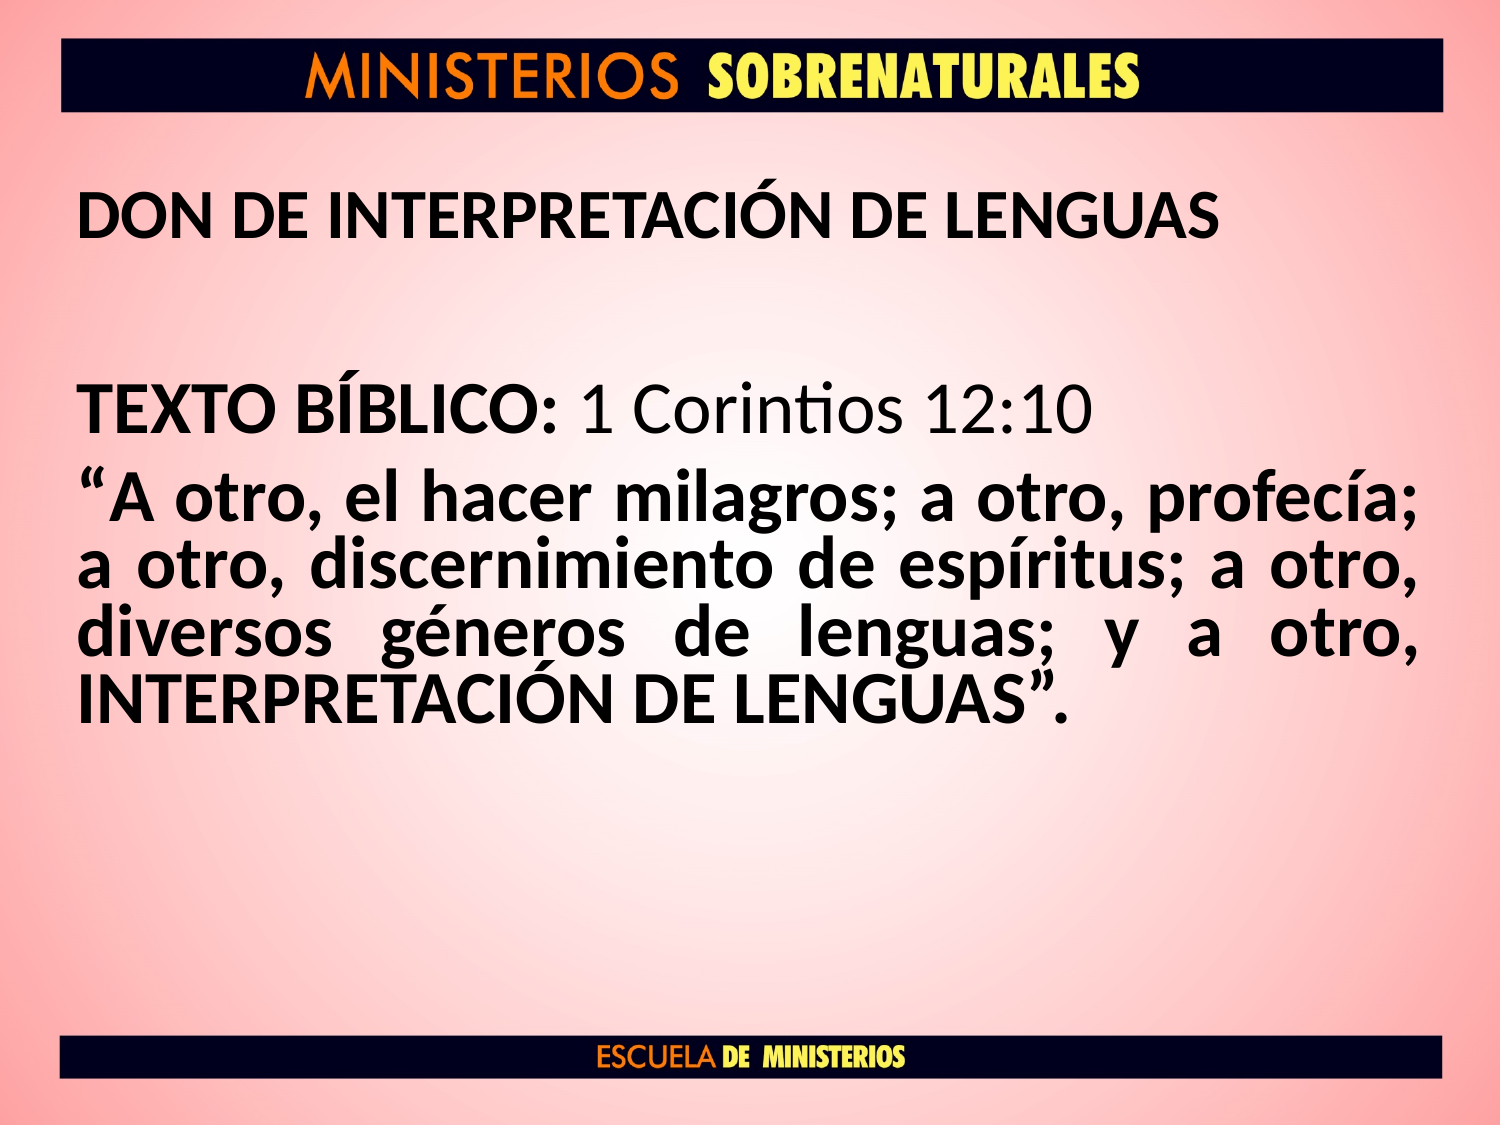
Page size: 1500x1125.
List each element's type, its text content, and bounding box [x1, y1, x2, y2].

picture [0, 0, 1500, 1125]
title DON DE INTERPRETACIÓN DE LENGUAS [61, 161, 1437, 278]
list TEXTO BÍBLICO: 1 Corintios 12:10 “A otro, el hacer milagros; a otro, profecía; a otro, discernimiento de espíritus; a otro, diversos géneros de lenguas; y a otro, INTERPRETACIÓN DE LENGUAS”. [61, 371, 1437, 1014]
